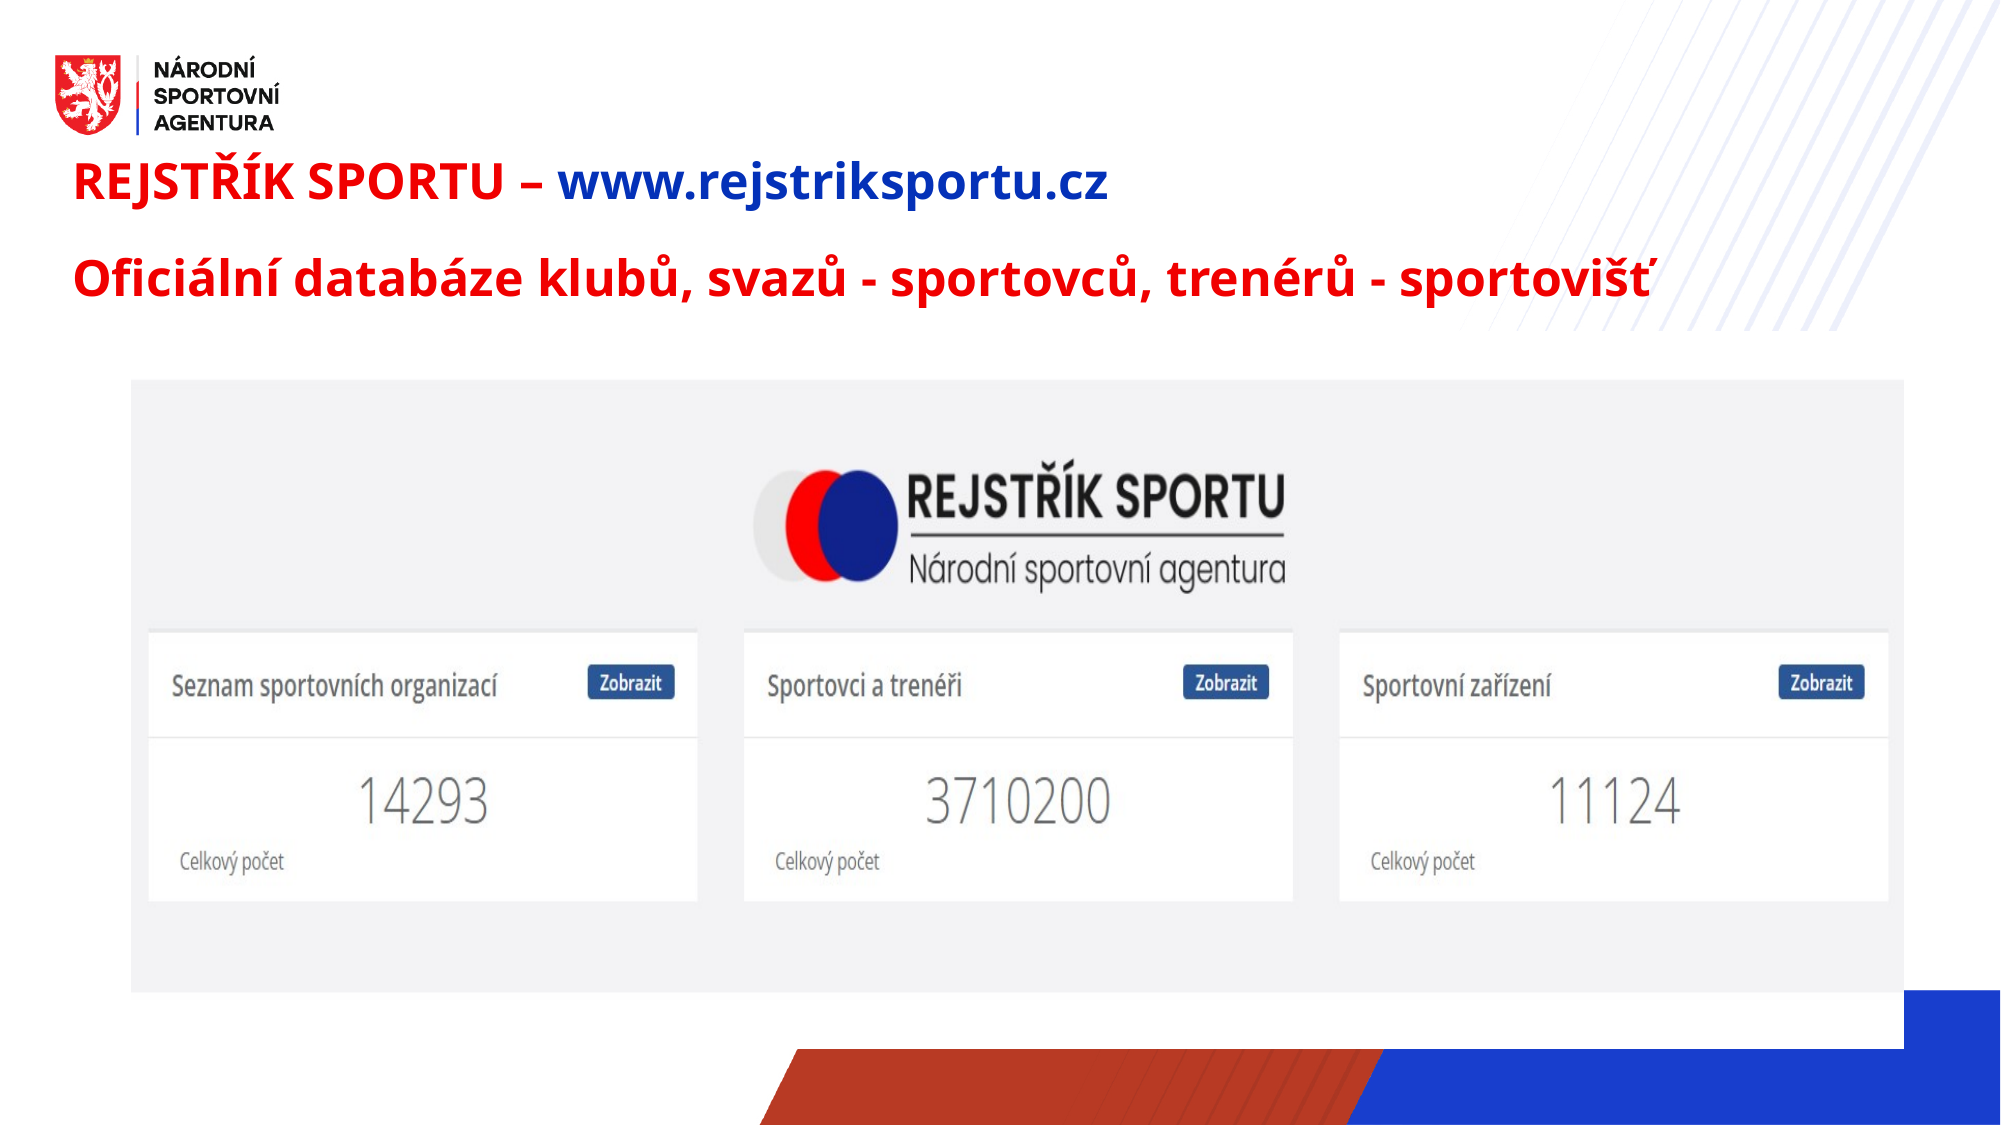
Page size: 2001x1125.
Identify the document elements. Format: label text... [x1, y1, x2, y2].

picture [0, 0, 2001, 1125]
text_box REJSTŘÍK SPORTU – www.rejstriksportu.cz Oficiální databáze klubů, svazů - sportovců, trenérů - sportovišť [57, 141, 1927, 1034]
